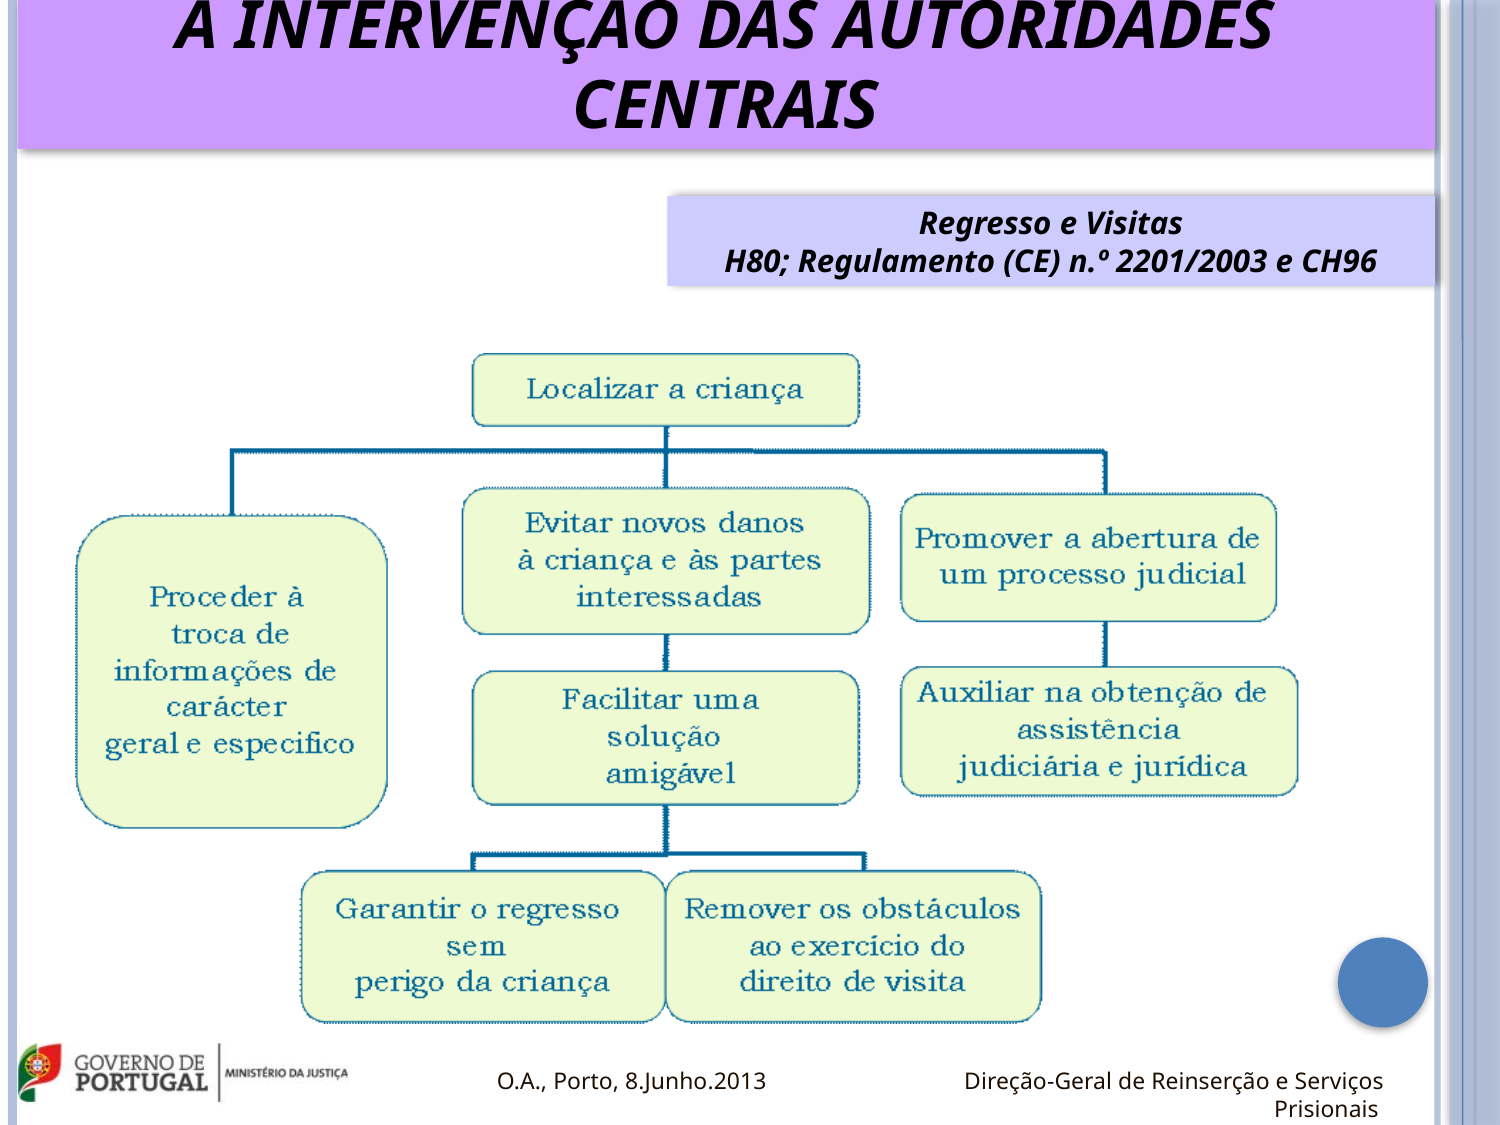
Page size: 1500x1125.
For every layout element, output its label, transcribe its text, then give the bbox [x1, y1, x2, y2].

title A Intervenção das Autoridades Centrais [17, 0, 1436, 149]
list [74, 352, 1301, 1024]
text_box O.A., Porto, 8.Junho.2013 Direção-Geral de Reinserção e Serviços Prisionais [371, 1059, 1400, 1125]
picture [17, 1022, 349, 1125]
text_box Regresso e Visitas H80; Regulamento (CE) n.º 2201/2003 e CH96 [667, 196, 1436, 286]
